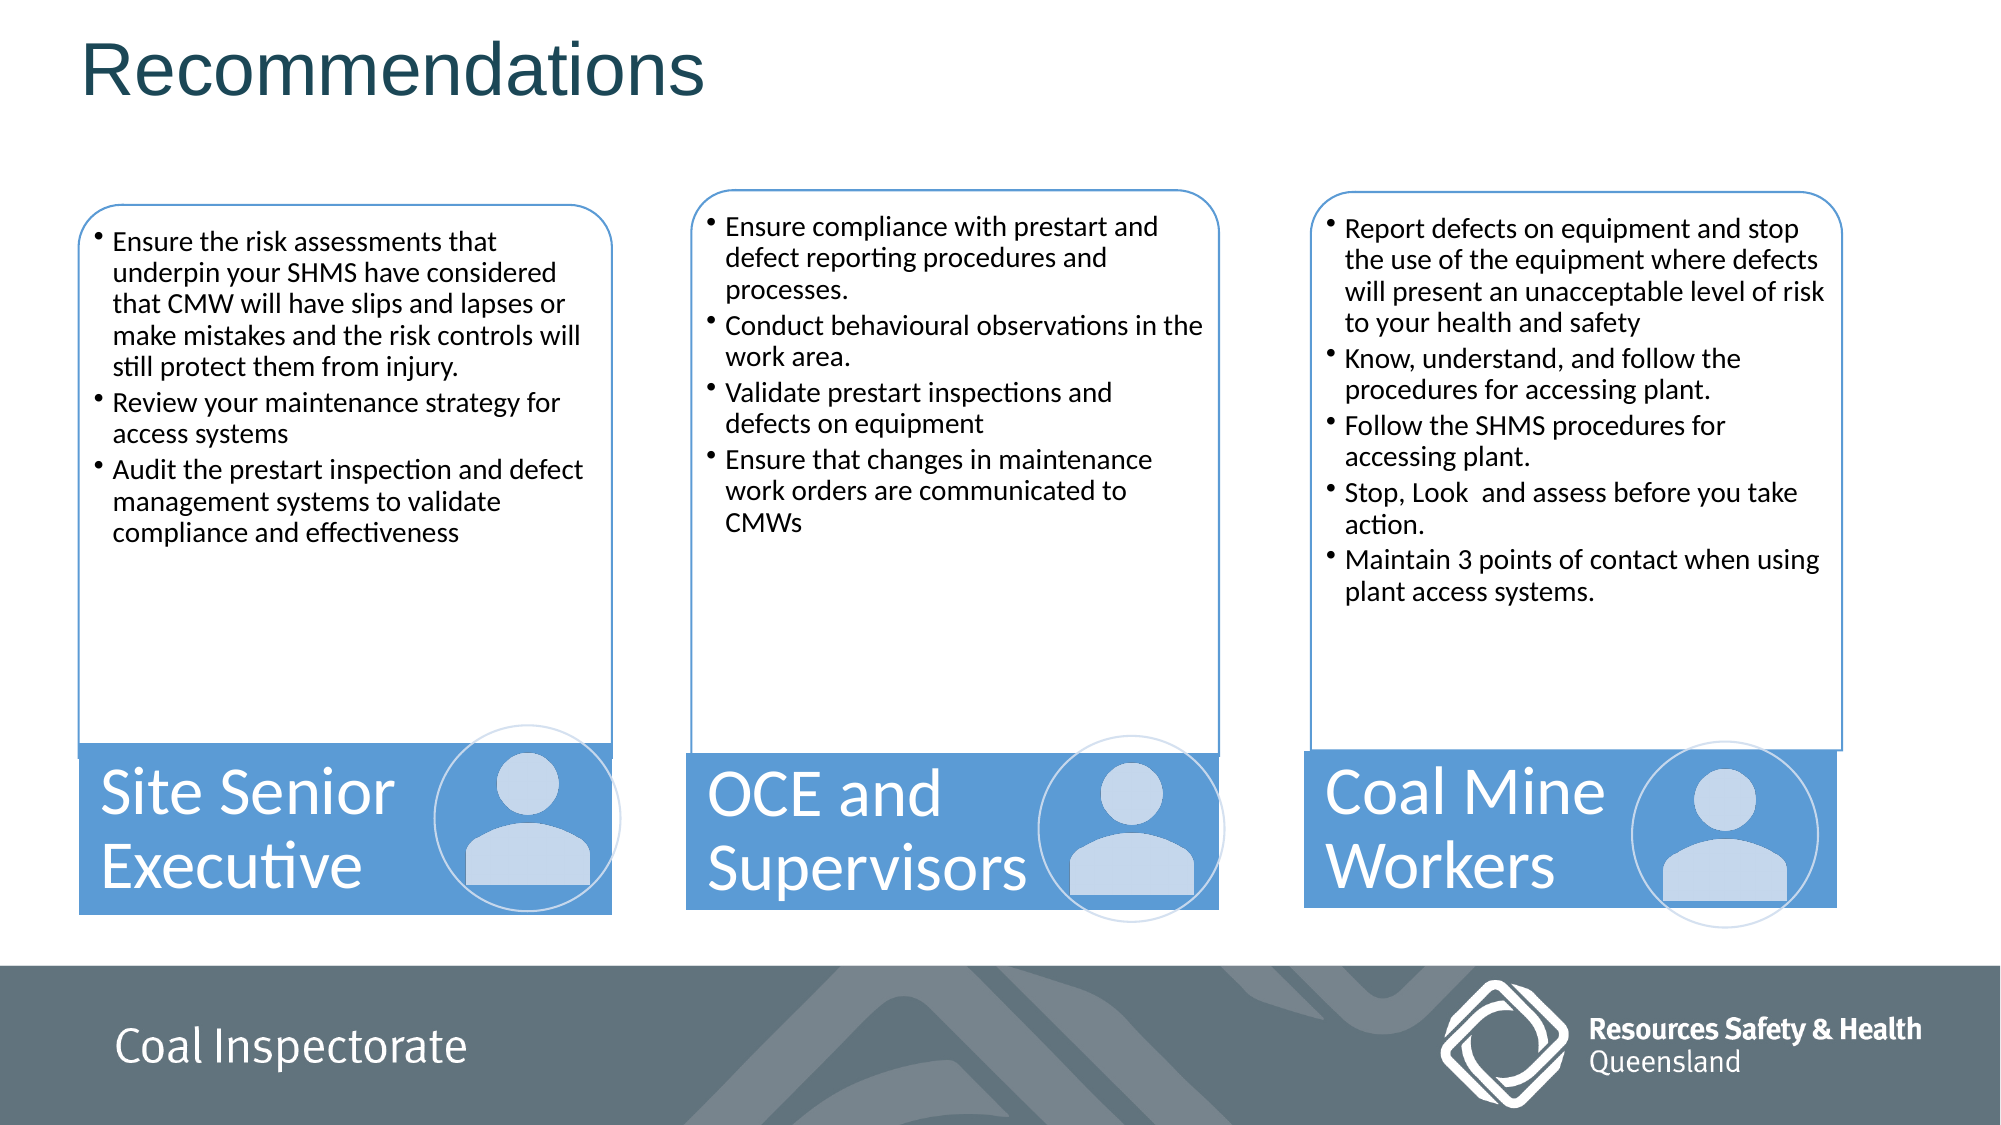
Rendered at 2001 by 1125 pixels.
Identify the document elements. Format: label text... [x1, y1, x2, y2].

text_box Recommendations [65, 1, 1808, 140]
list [65, 140, 1889, 934]
picture [0, 0, 2001, 1125]
